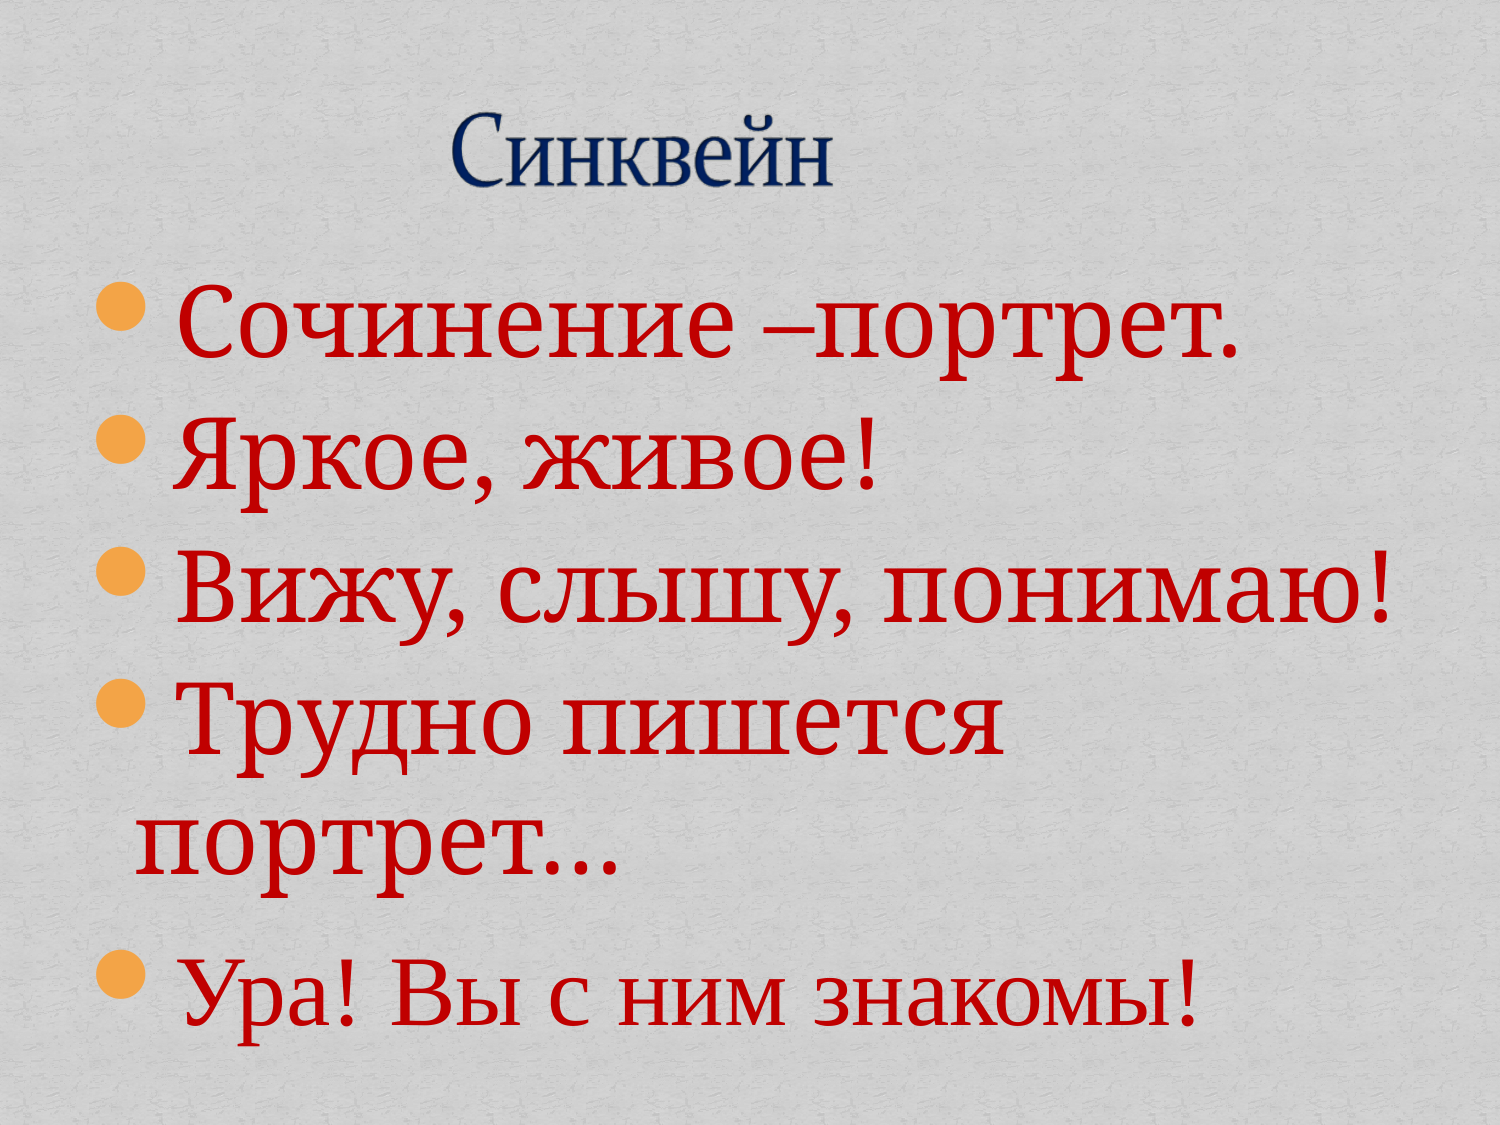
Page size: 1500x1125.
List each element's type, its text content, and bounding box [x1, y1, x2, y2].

picture [395, 56, 886, 278]
title [74, 24, 1425, 225]
list Сочинение –портрет. Яркое, живое! Вижу, слышу, понимаю! Трудно пишется портрет… Ура! Вы с ним знакомы! [75, 249, 1425, 1000]
